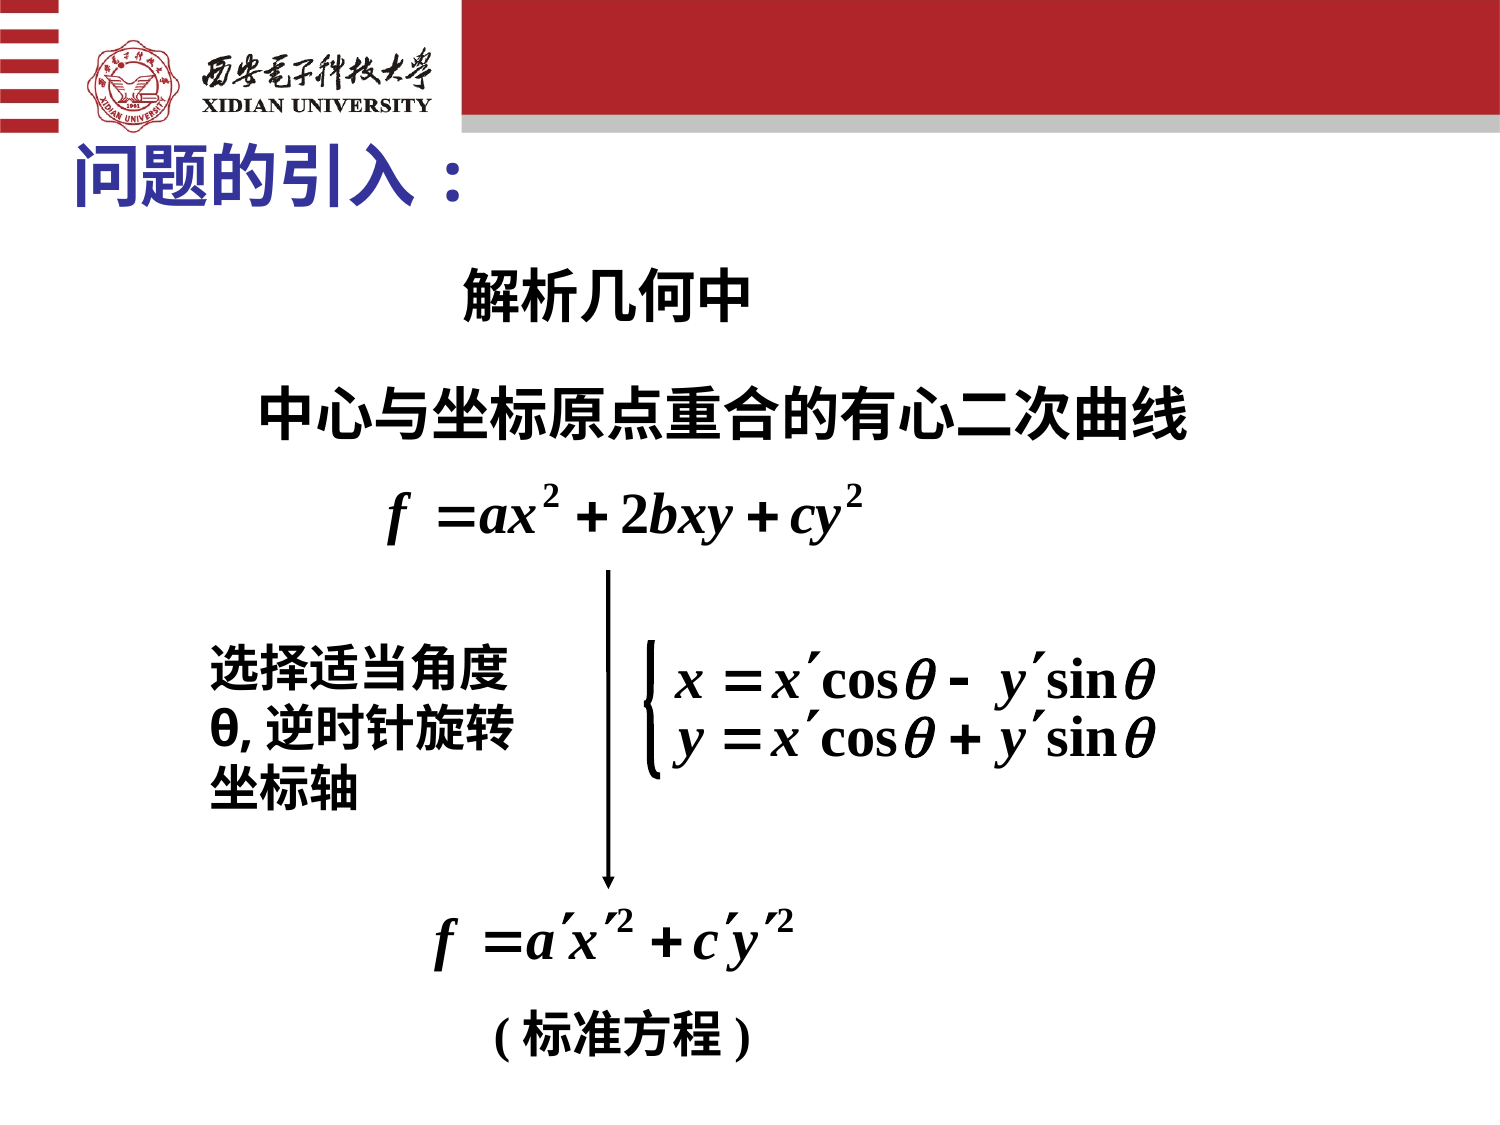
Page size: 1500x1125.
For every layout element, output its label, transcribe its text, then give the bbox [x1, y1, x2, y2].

text_box 选择适当角度θ,逆时针旋转坐标轴 [194, 629, 573, 824]
text_box 解析几何中 [372, 251, 845, 337]
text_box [372, 475, 867, 553]
text_box [602, 570, 615, 890]
title 问题的引入: [0, 114, 546, 233]
text_box (标准方程) [466, 995, 786, 1071]
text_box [643, 640, 1163, 781]
text_box 中心与坐标原点重合的有心二次曲线 [242, 369, 1306, 455]
picture [0, 0, 1500, 1125]
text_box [419, 900, 799, 979]
